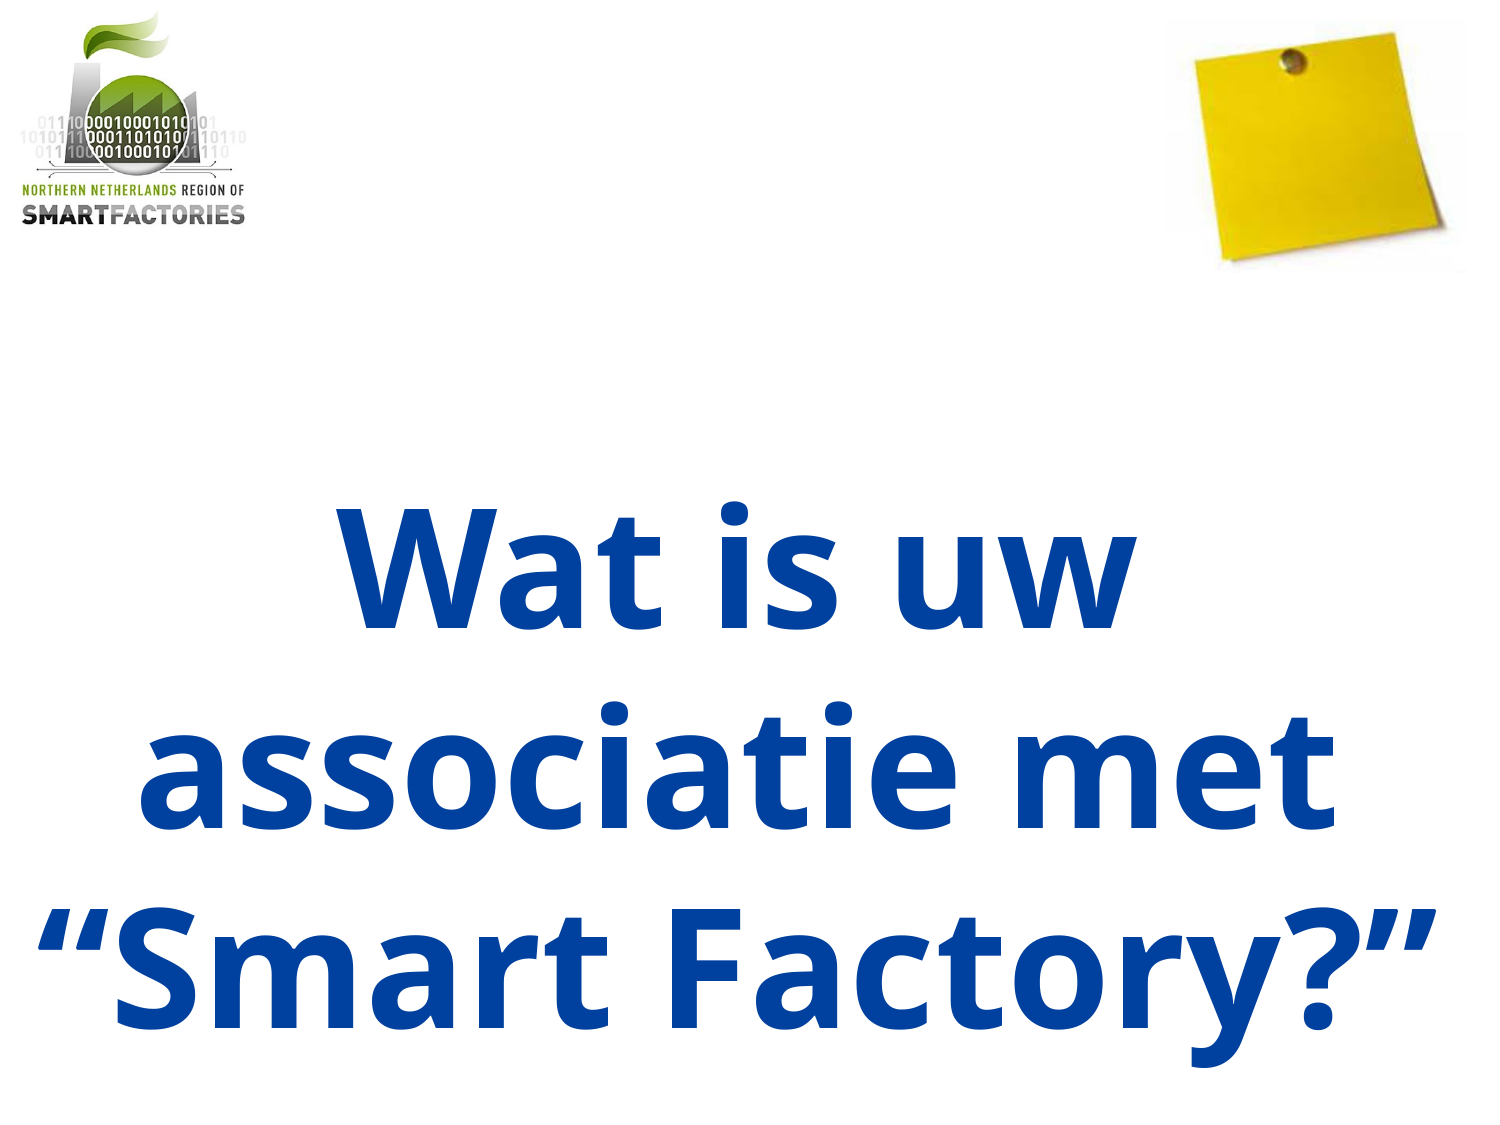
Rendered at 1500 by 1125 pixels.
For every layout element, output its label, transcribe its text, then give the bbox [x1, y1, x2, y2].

picture [5, 2, 259, 233]
text_box Wat is uw associatie met “Smart Factory?” [4, 562, 1471, 811]
picture [1165, 18, 1467, 273]
